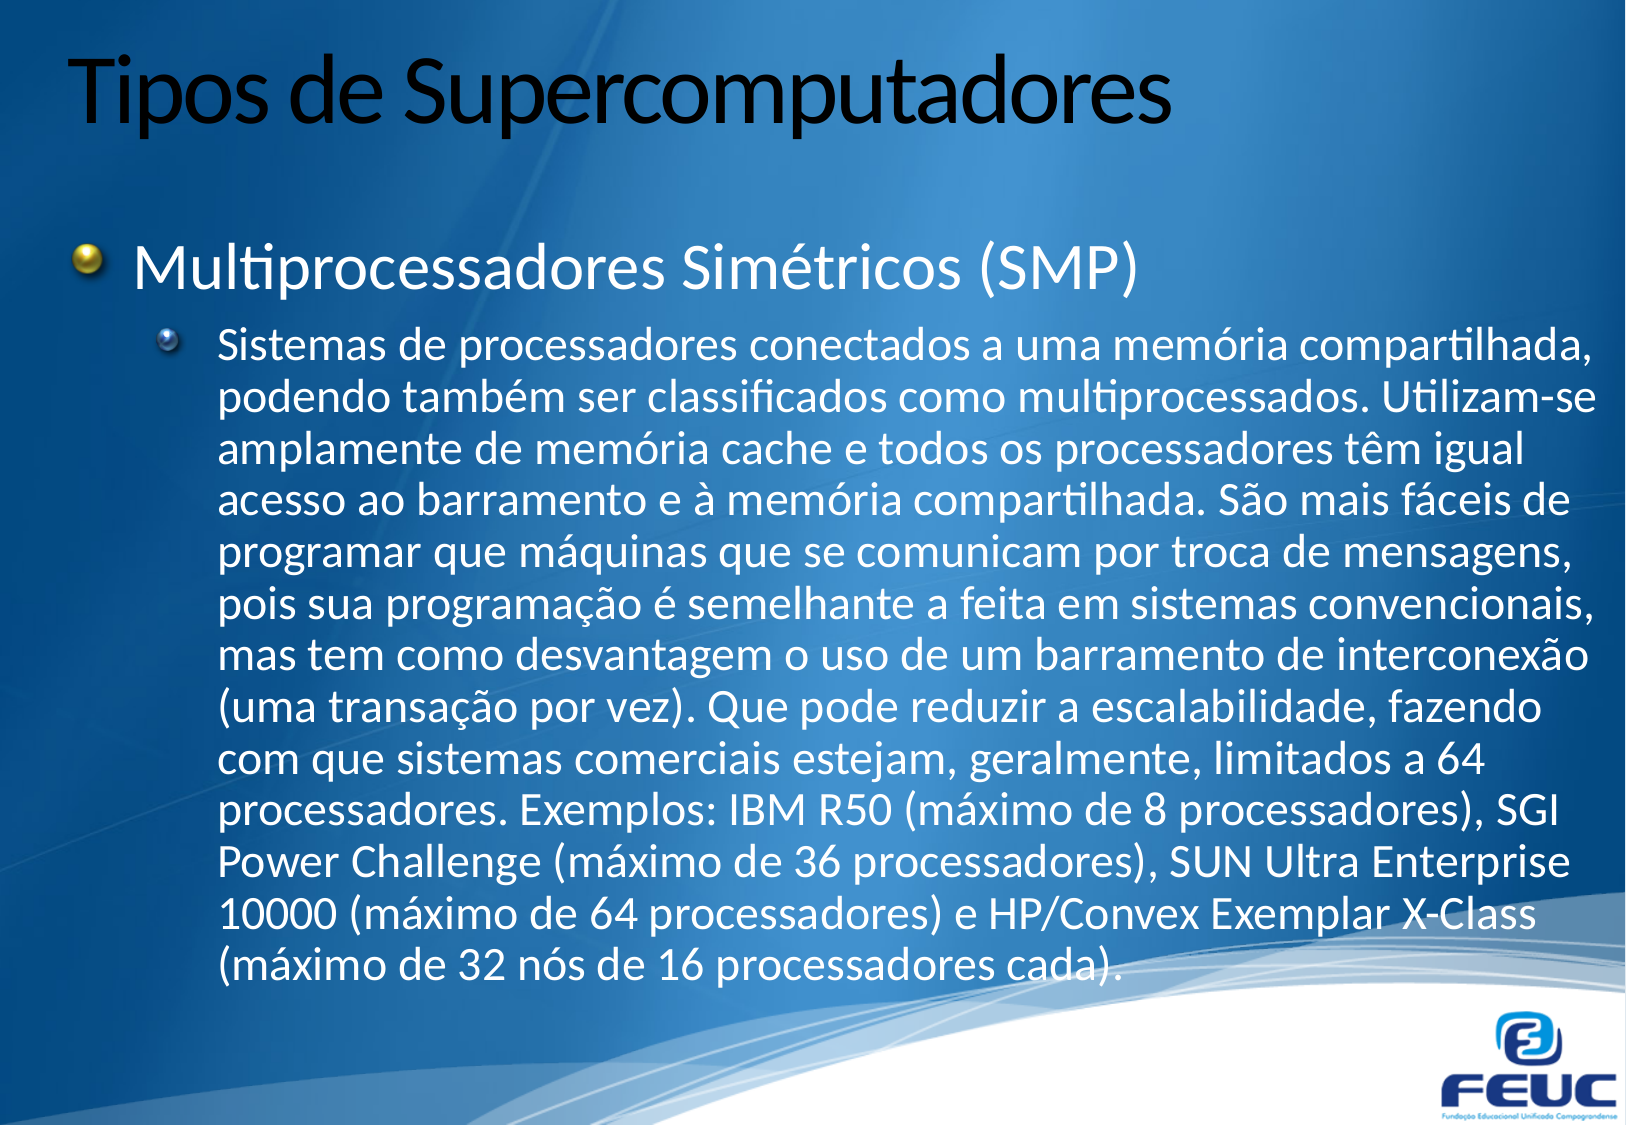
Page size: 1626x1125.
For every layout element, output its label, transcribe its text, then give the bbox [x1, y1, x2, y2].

picture [0, 0, 1626, 1125]
list Multiprocessadores Simétricos (SMP) Sistemas de processadores conectados a uma memória compartilhada, podendo também ser classificados como multiprocessados. Utilizam-se amplamente de memória cache e todos os processadores têm igual acesso ao barramento e à memória compartilhada. São mais fáceis de programar que máquinas que se comunicam por troca de mensagens, pois sua programação é semelhante a feita em sistemas convencionais, mas tem como desvantagem o uso de um barramento de interconexão (uma transação por vez). Que pode reduzir a escalabilidade, fazendo com que sistemas comerciais estejam, geralmente, limitados a 64 processadores. Exemplos: IBM R50 (máximo de 8 processadores), SGI Power Challenge (máximo de 36 processadores), SUN Ultra Enterprise 10000 (máximo de 64 processadores) e HP/Convex Exemplar X-Class (máximo de 32 nós de 16 processadores cada). [67, 231, 1604, 1001]
title Tipos de Supercomputadores [67, 37, 1558, 147]
